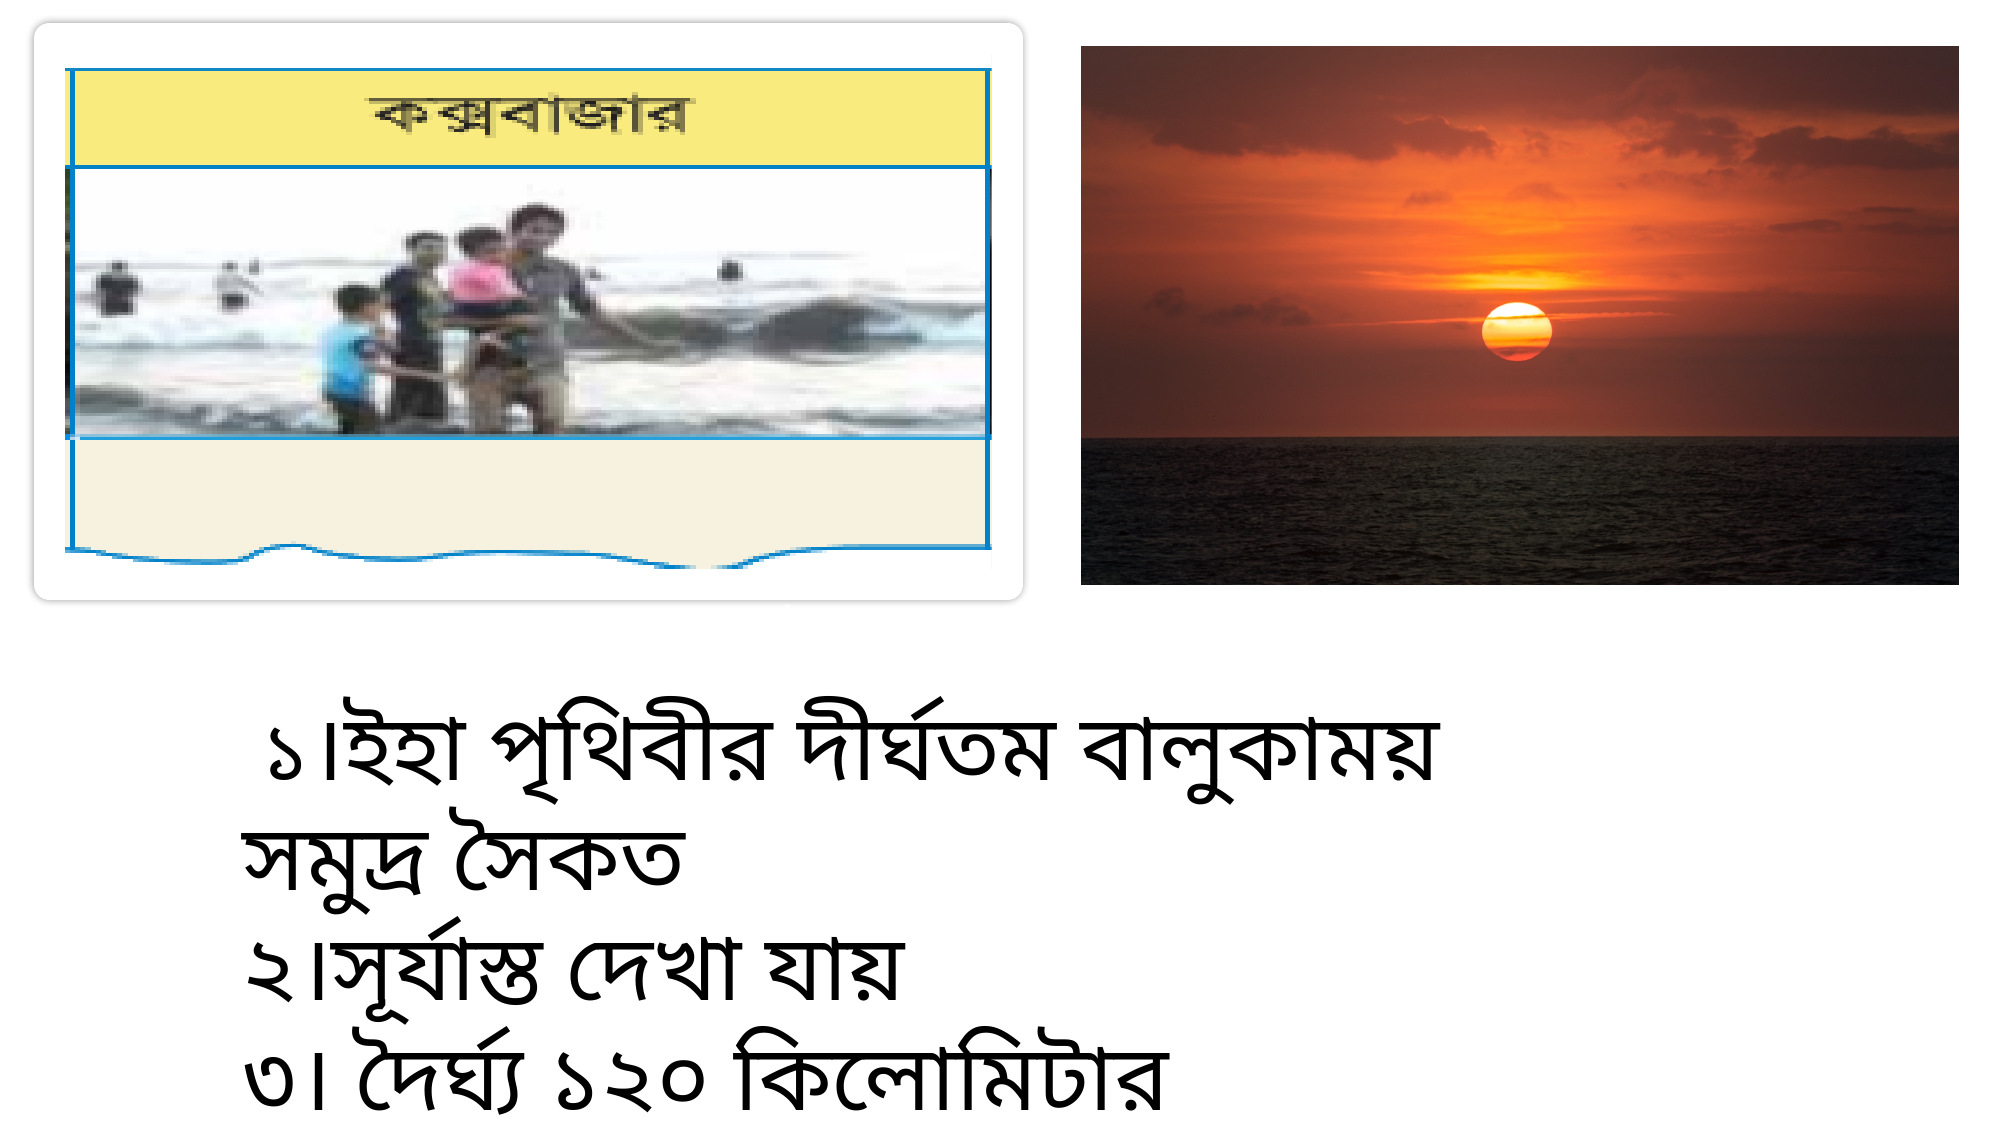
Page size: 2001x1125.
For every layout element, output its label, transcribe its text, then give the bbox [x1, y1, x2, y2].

picture [64, 53, 992, 569]
text_box কক্সবাজারে সমদ্র সৈকতঃ ১।ইহা পৃথিবীর দীর্ঘতম বালুকাময় সমুদ্র সৈকত ২।সূর্যাস্ত দেখা যায় ৩। দৈর্ঘ্য ১২০ কিলোমিটার [228, 591, 1641, 1125]
picture [1081, 46, 1959, 585]
